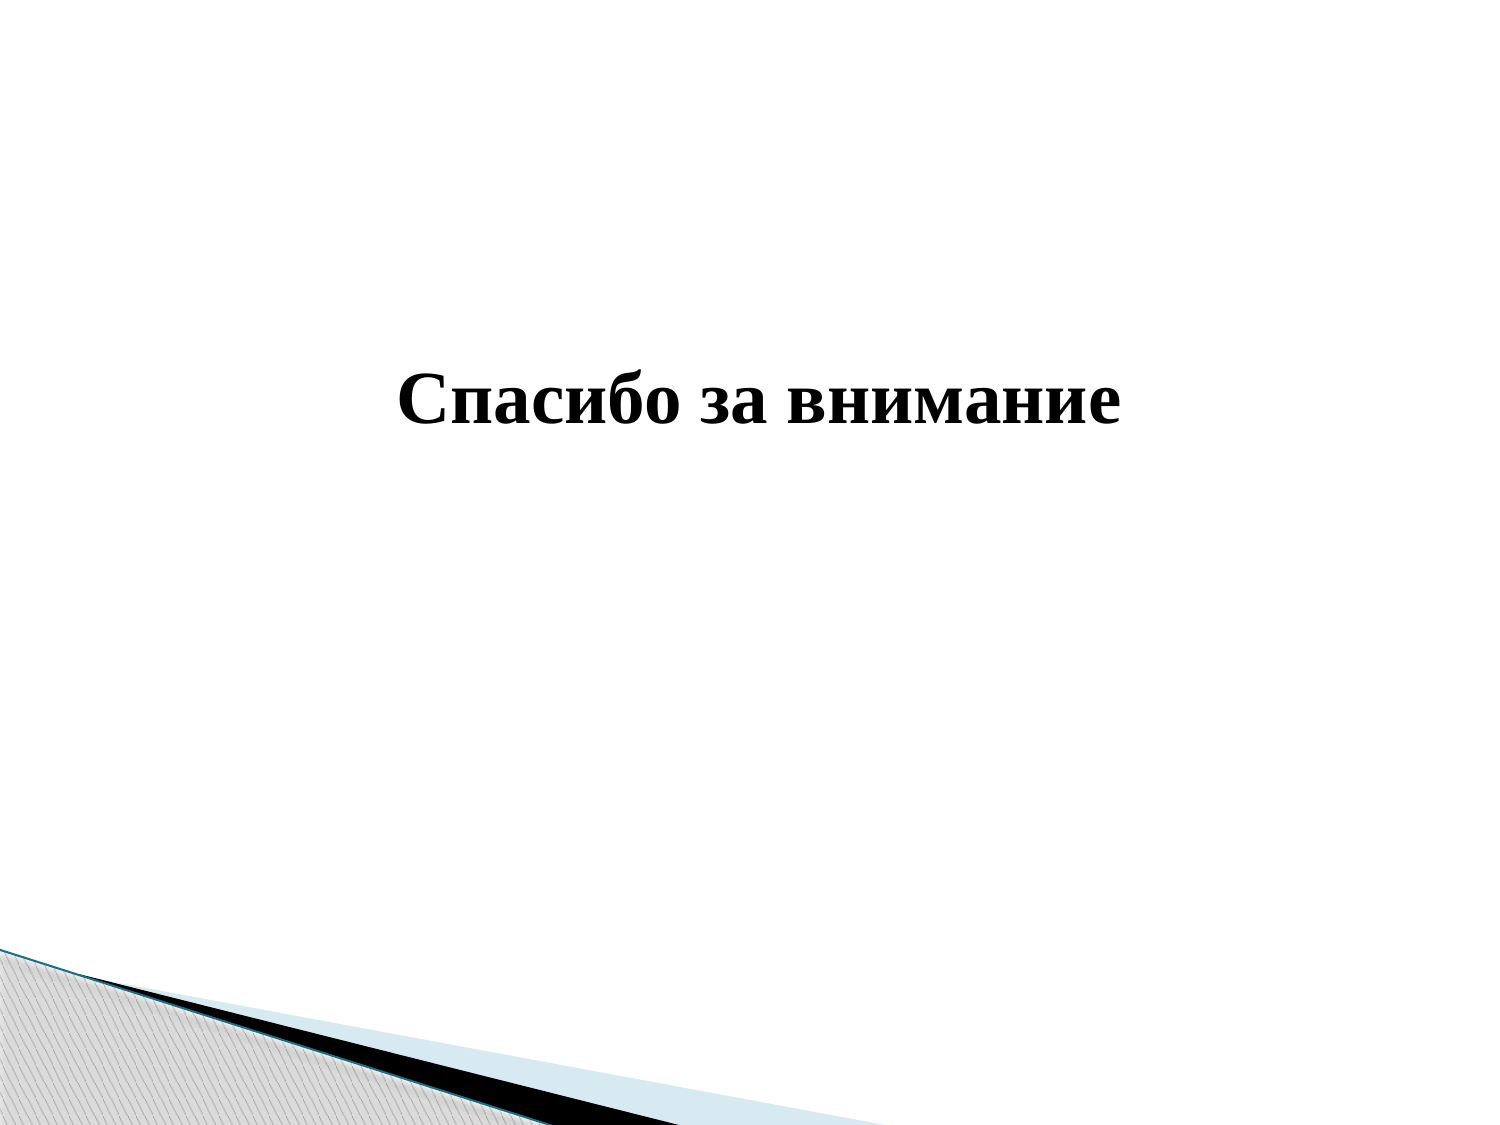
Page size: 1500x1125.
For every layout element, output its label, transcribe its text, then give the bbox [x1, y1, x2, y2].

list Спасибо за внимание [75, 243, 1425, 986]
